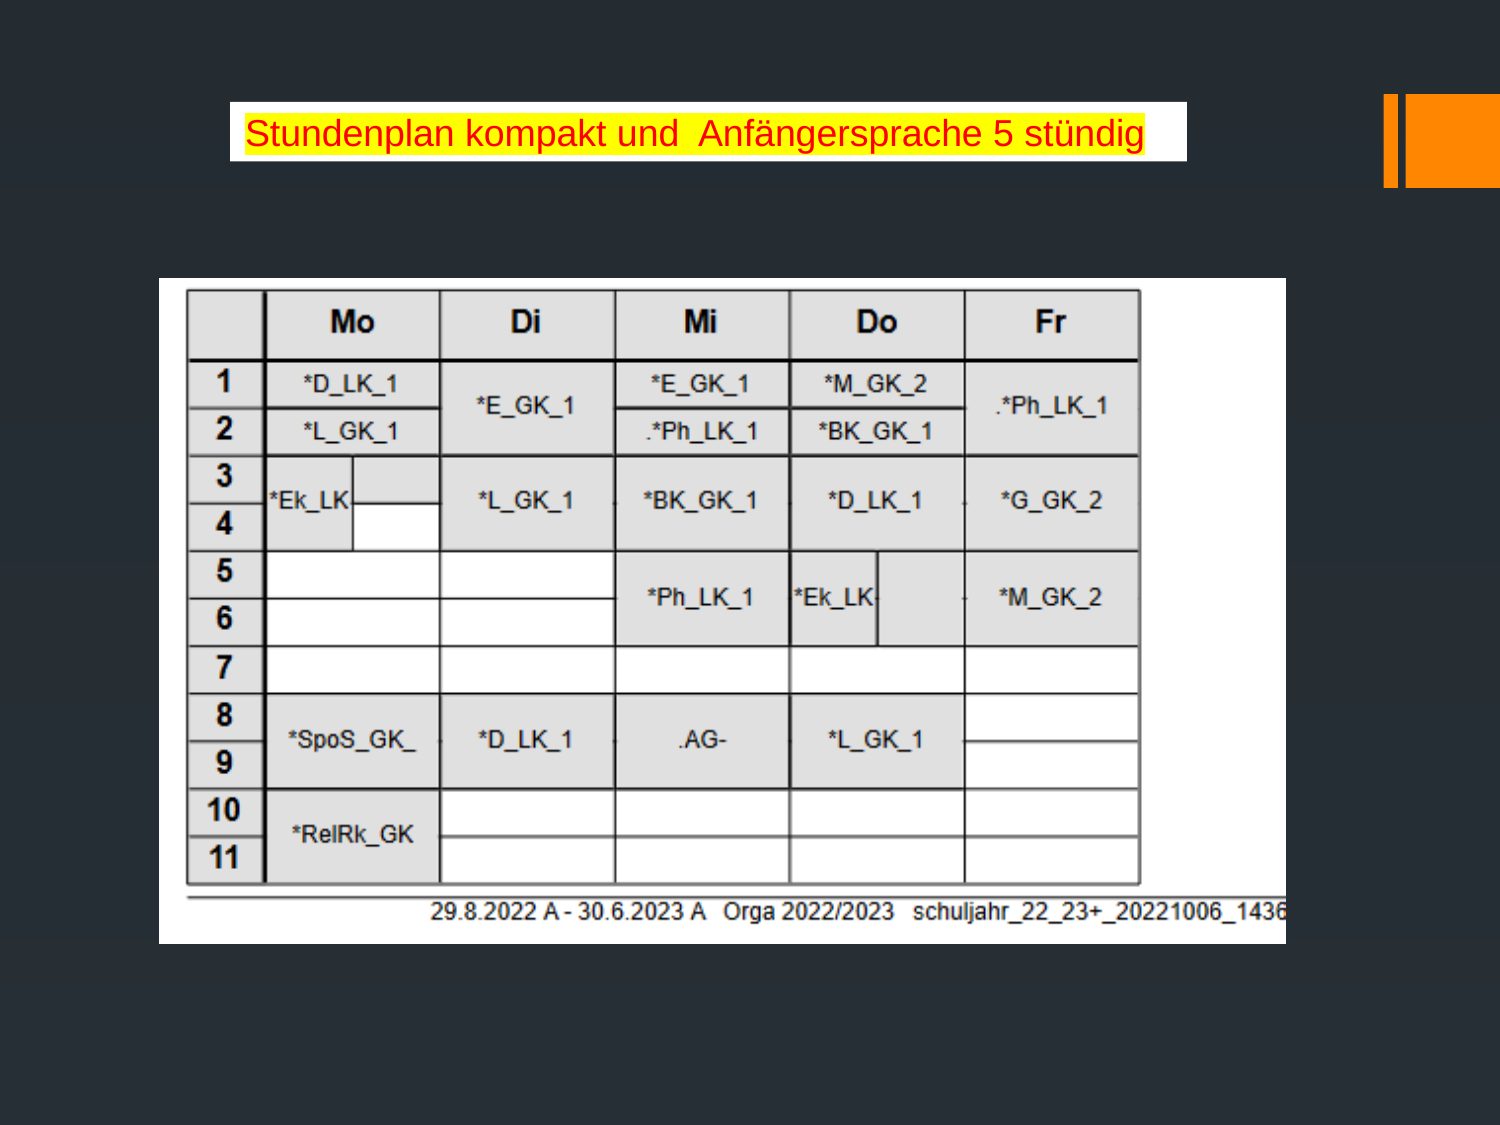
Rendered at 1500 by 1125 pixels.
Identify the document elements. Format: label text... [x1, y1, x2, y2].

picture [158, 278, 1287, 945]
text_box Stundenplan kompakt und Anfängersprache 5 stündig [230, 101, 1187, 162]
